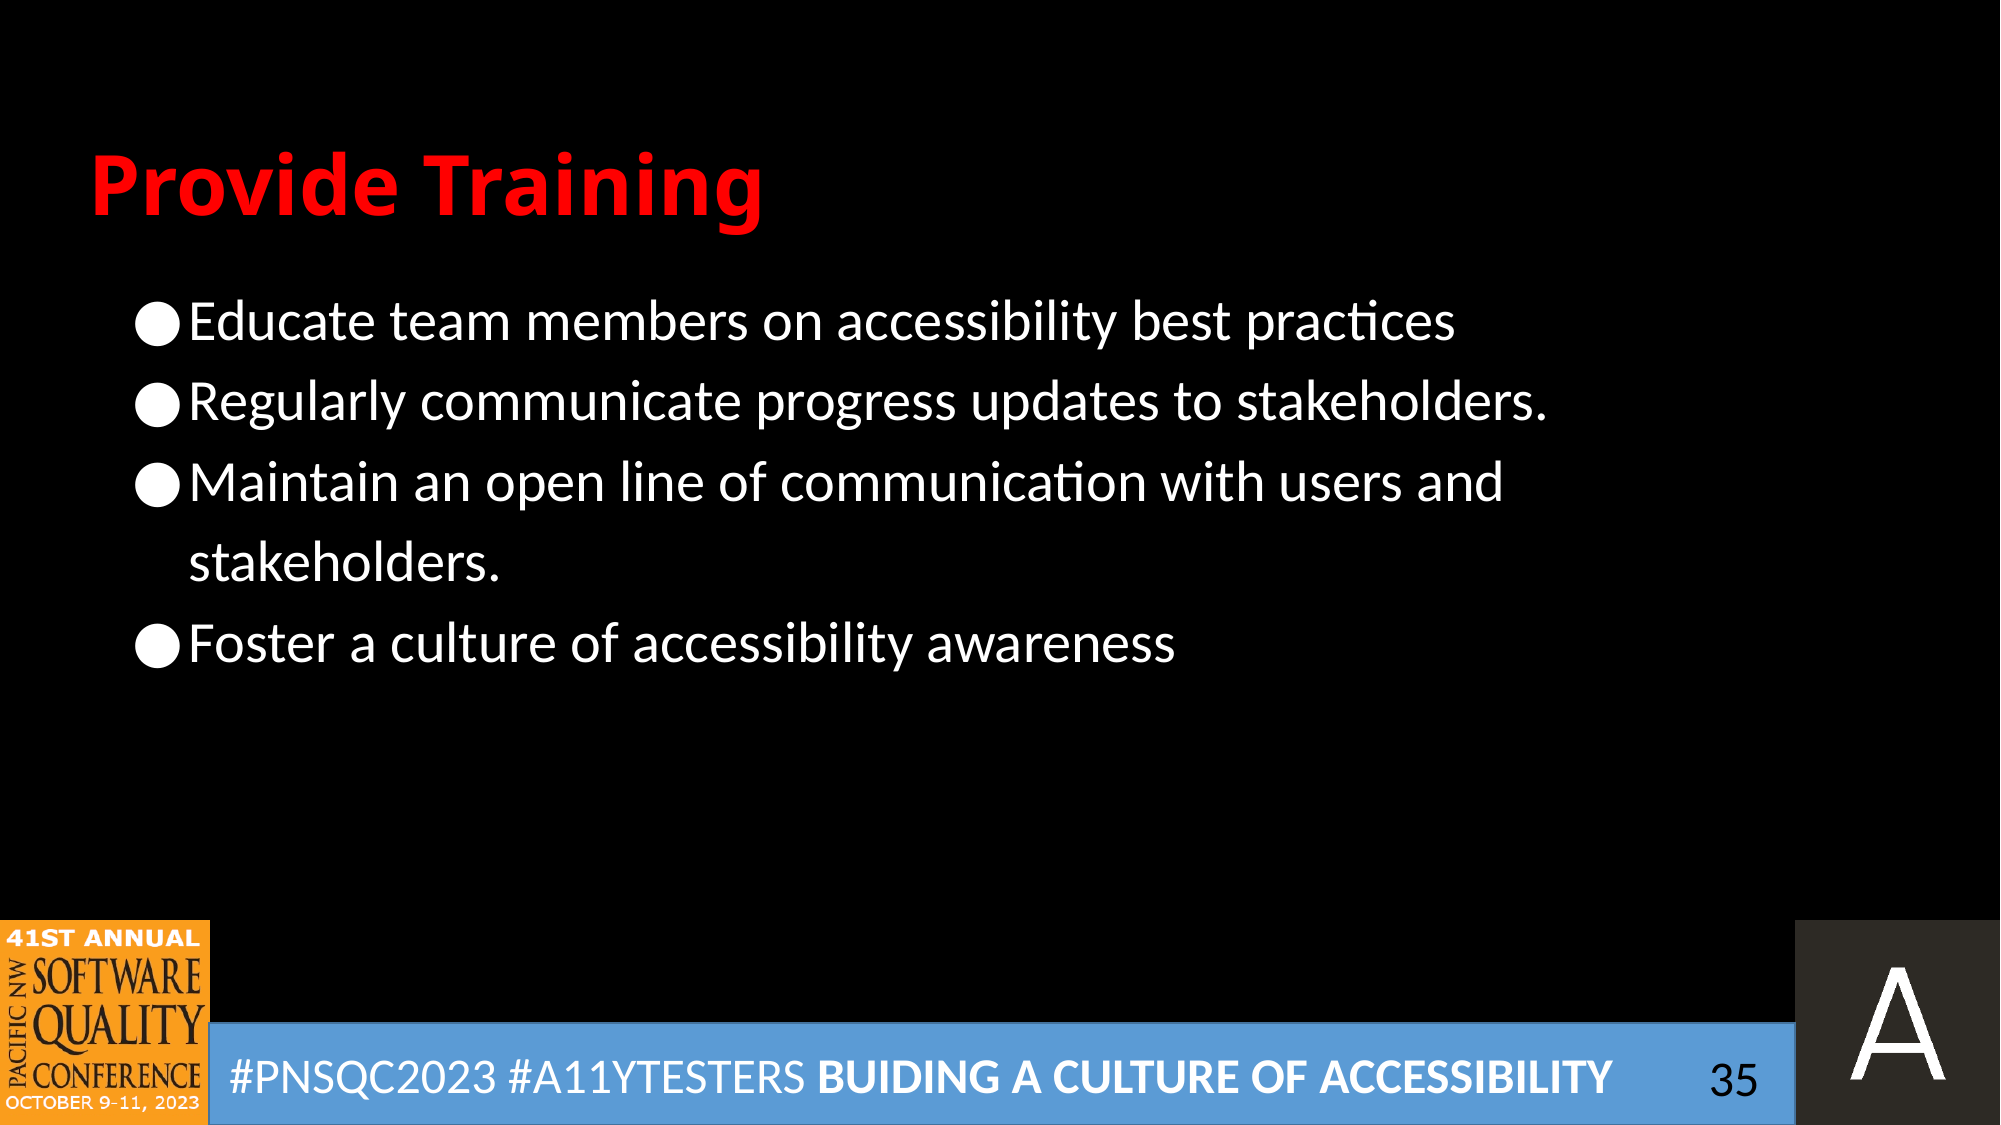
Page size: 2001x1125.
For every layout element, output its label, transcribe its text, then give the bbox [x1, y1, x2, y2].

text_box #PNSQC2023 #A11YTESTERS BUIDING A CULTURE OF ACCESSIBILITY [210, 1022, 1795, 1125]
picture [0, 920, 210, 1125]
title Provide Training [68, 97, 1417, 223]
text_box Educate team members on accessibility best practices Regularly communicate progress updates to stakeholders. Maintain an open line of communication with users and stakeholders. Foster a culture of accessibility awareness [93, 251, 1826, 694]
text_box 35 [1689, 1039, 1779, 1114]
picture [1795, 920, 2000, 1125]
